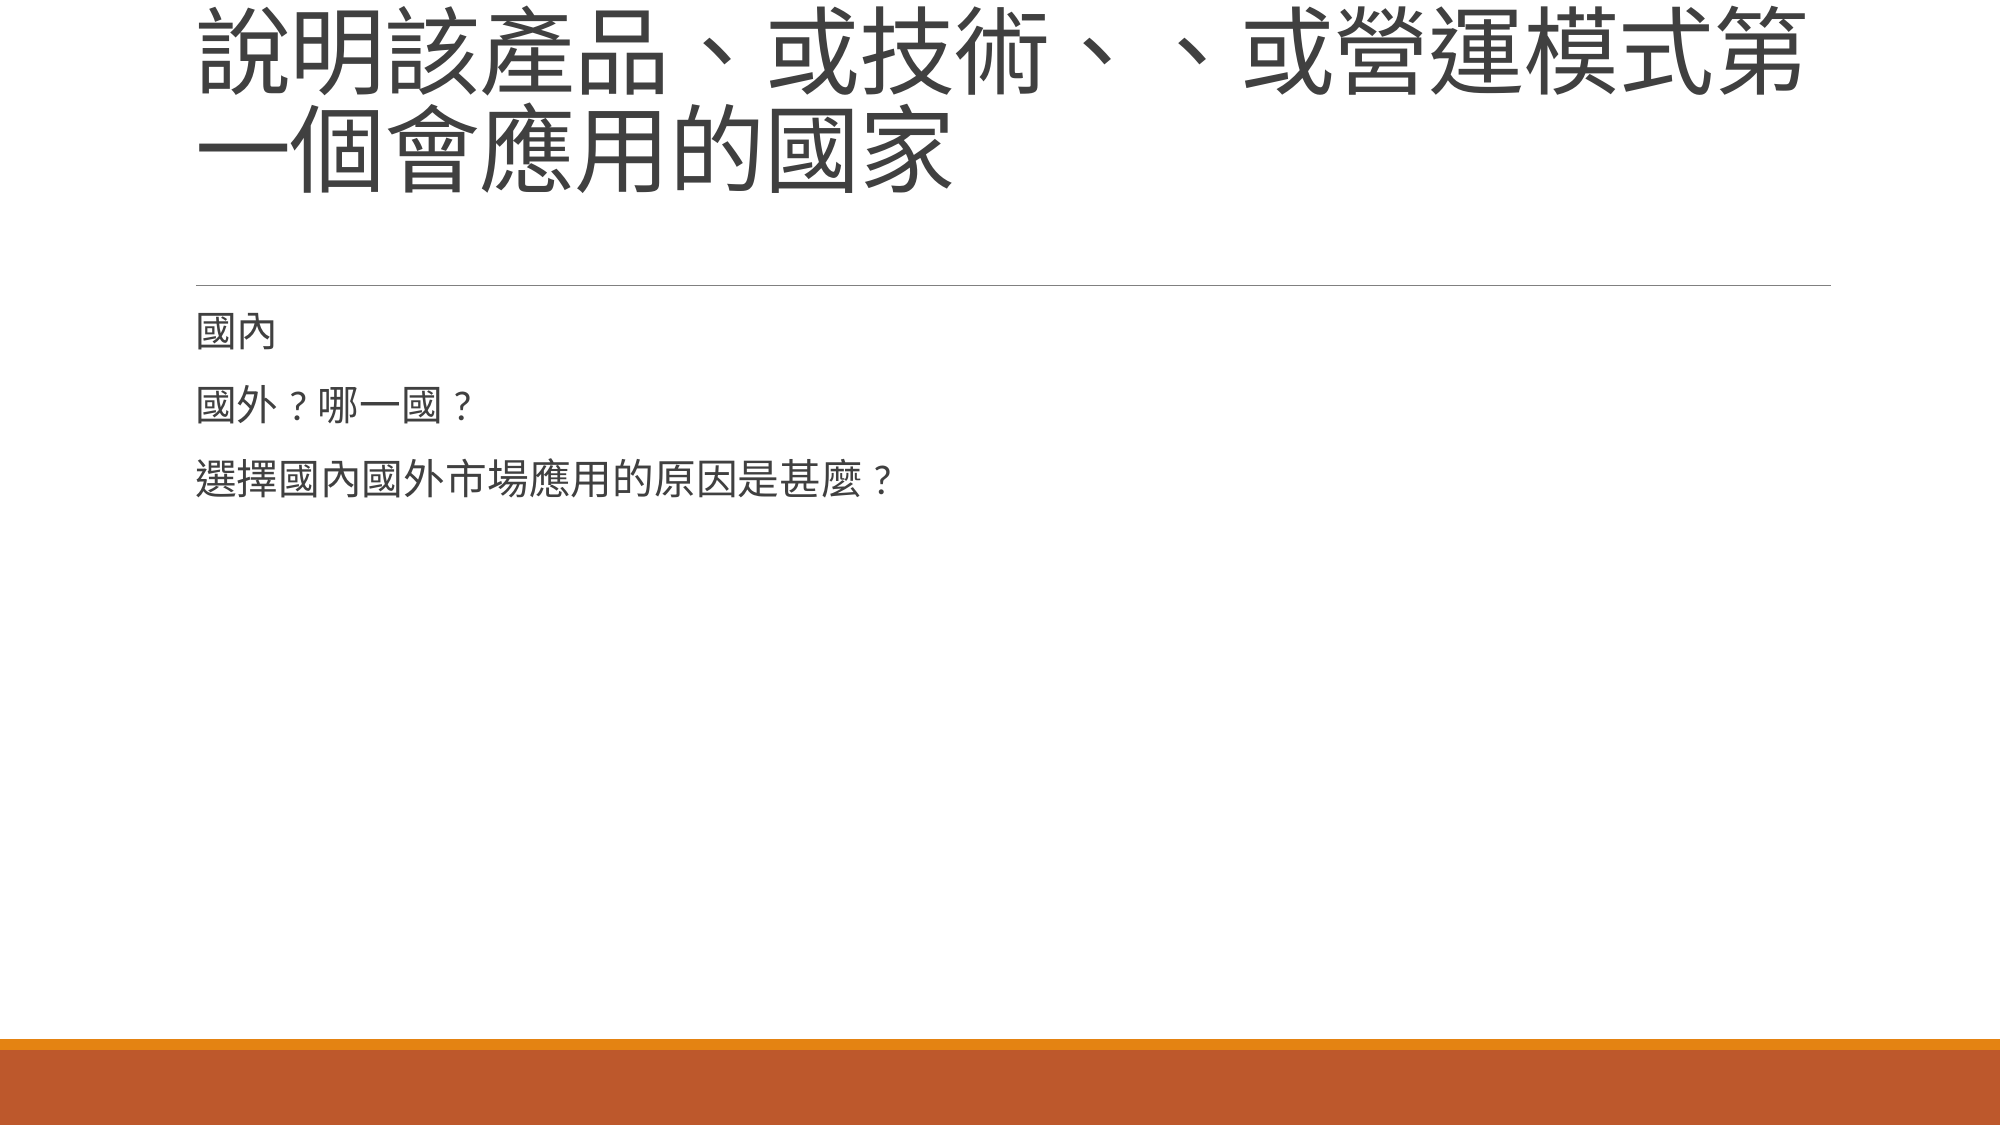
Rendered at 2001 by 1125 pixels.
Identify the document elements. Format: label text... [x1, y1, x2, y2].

list 國內 國外?哪一國? 選擇國內國外市場應用的原因是甚麼? [180, 302, 1830, 963]
title 說明該產品、或技術、、或營運模式第一個會應用的國家 [180, 0, 1830, 213]
